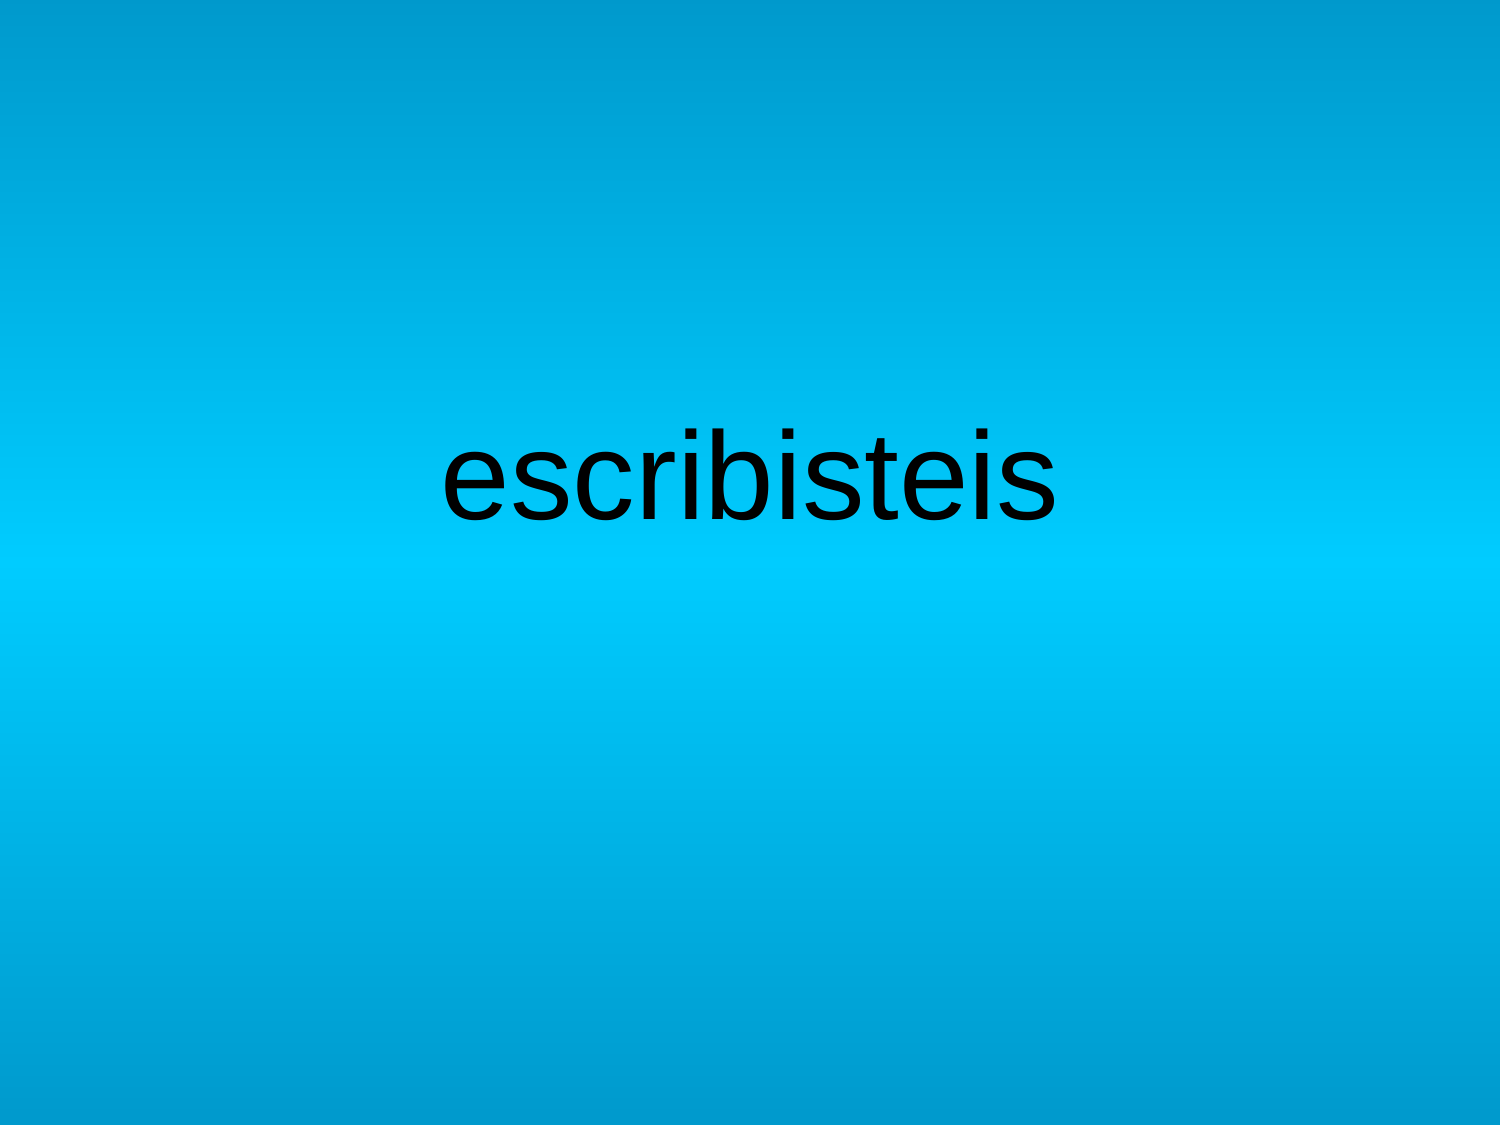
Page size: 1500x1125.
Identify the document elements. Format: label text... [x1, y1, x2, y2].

title escribisteis [112, 349, 1388, 591]
